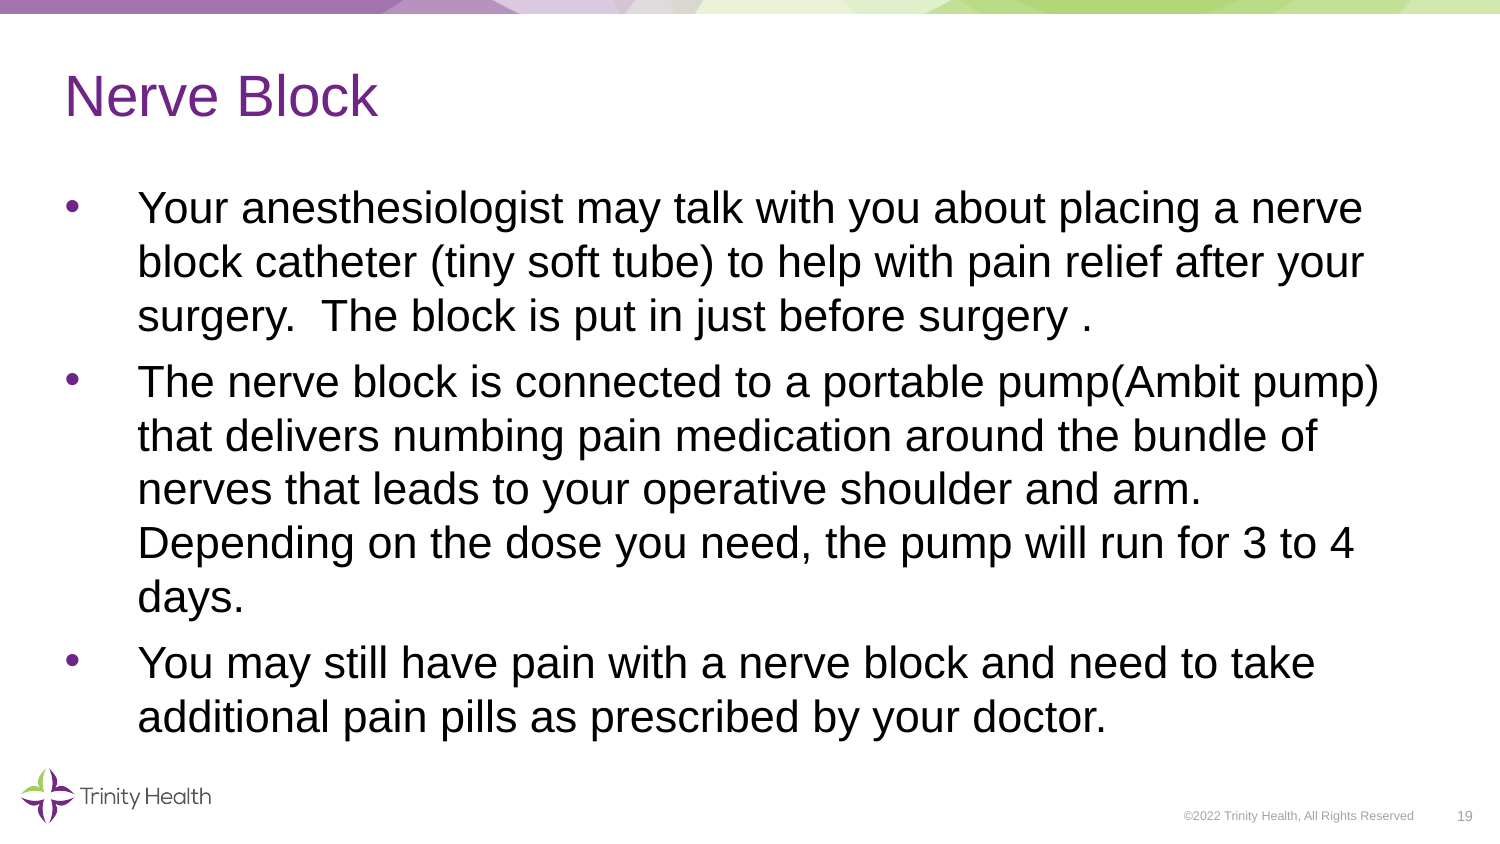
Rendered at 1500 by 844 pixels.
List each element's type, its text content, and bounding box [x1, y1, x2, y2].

list Your anesthesiologist may talk with you about placing a nerve block catheter (tiny soft tube) to help with pain relief after your surgery. The block is put in just before surgery . The nerve block is connected to a portable pump(Ambit pump) that delivers numbing pain medication around the bundle of nerves that leads to your operative shoulder and arm. Depending on the dose you need, the pump will run for 3 to 4 days. You may still have pain with a nerve block and need to take additional pain pills as prescribed by your doctor. [64, 163, 1416, 755]
footer ©2022 Trinity Health, All Rights Reserved [799, 800, 1406, 832]
slide_number 19 [1406, 792, 1474, 838]
picture [17, 765, 214, 827]
picture [0, 0, 1500, 14]
title Nerve Block [64, 56, 1415, 139]
